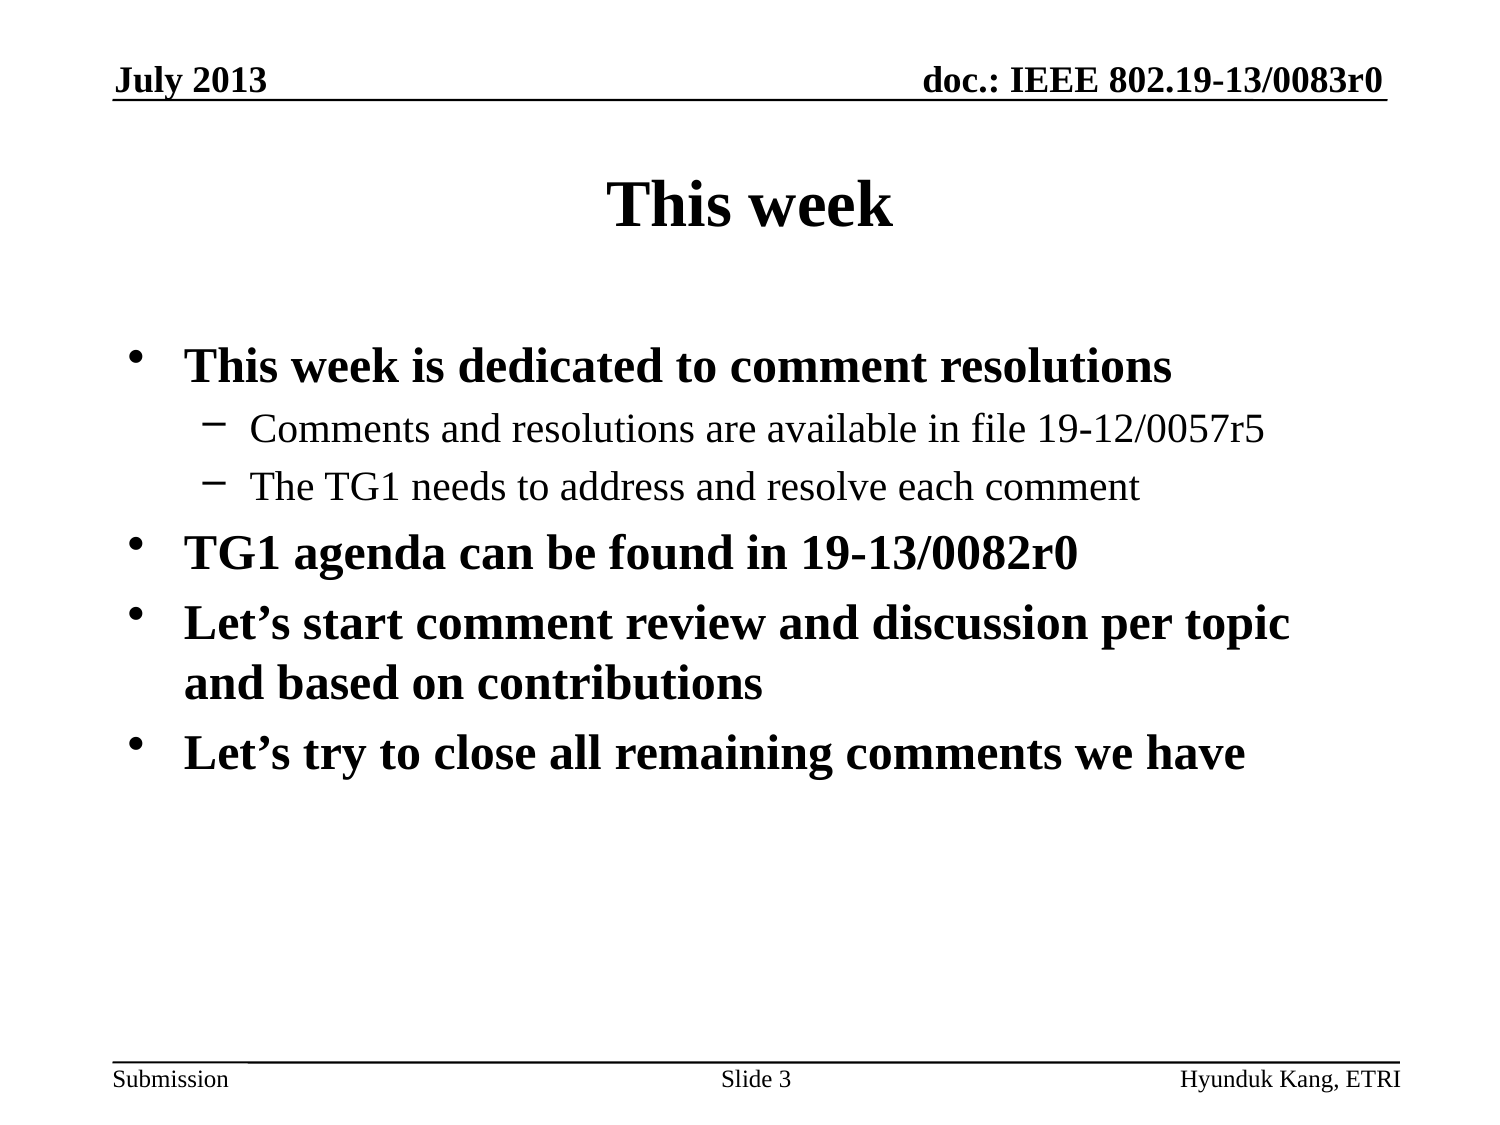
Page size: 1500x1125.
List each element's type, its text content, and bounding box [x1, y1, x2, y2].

list This week is dedicated to comment resolutions Comments and resolutions are available in file 19-12/0057r5 The TG1 needs to address and resolve each comment TG1 agenda can be found in 19-13/0082r0 Let’s start comment review and discussion per topic and based on contributions Let’s try to close all remaining comments we have [112, 324, 1388, 1000]
slide_number Slide 3 [712, 1062, 800, 1093]
footer Hyunduk Kang, ETRI [1177, 1062, 1402, 1093]
title This week [112, 112, 1388, 288]
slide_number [114, 54, 269, 100]
